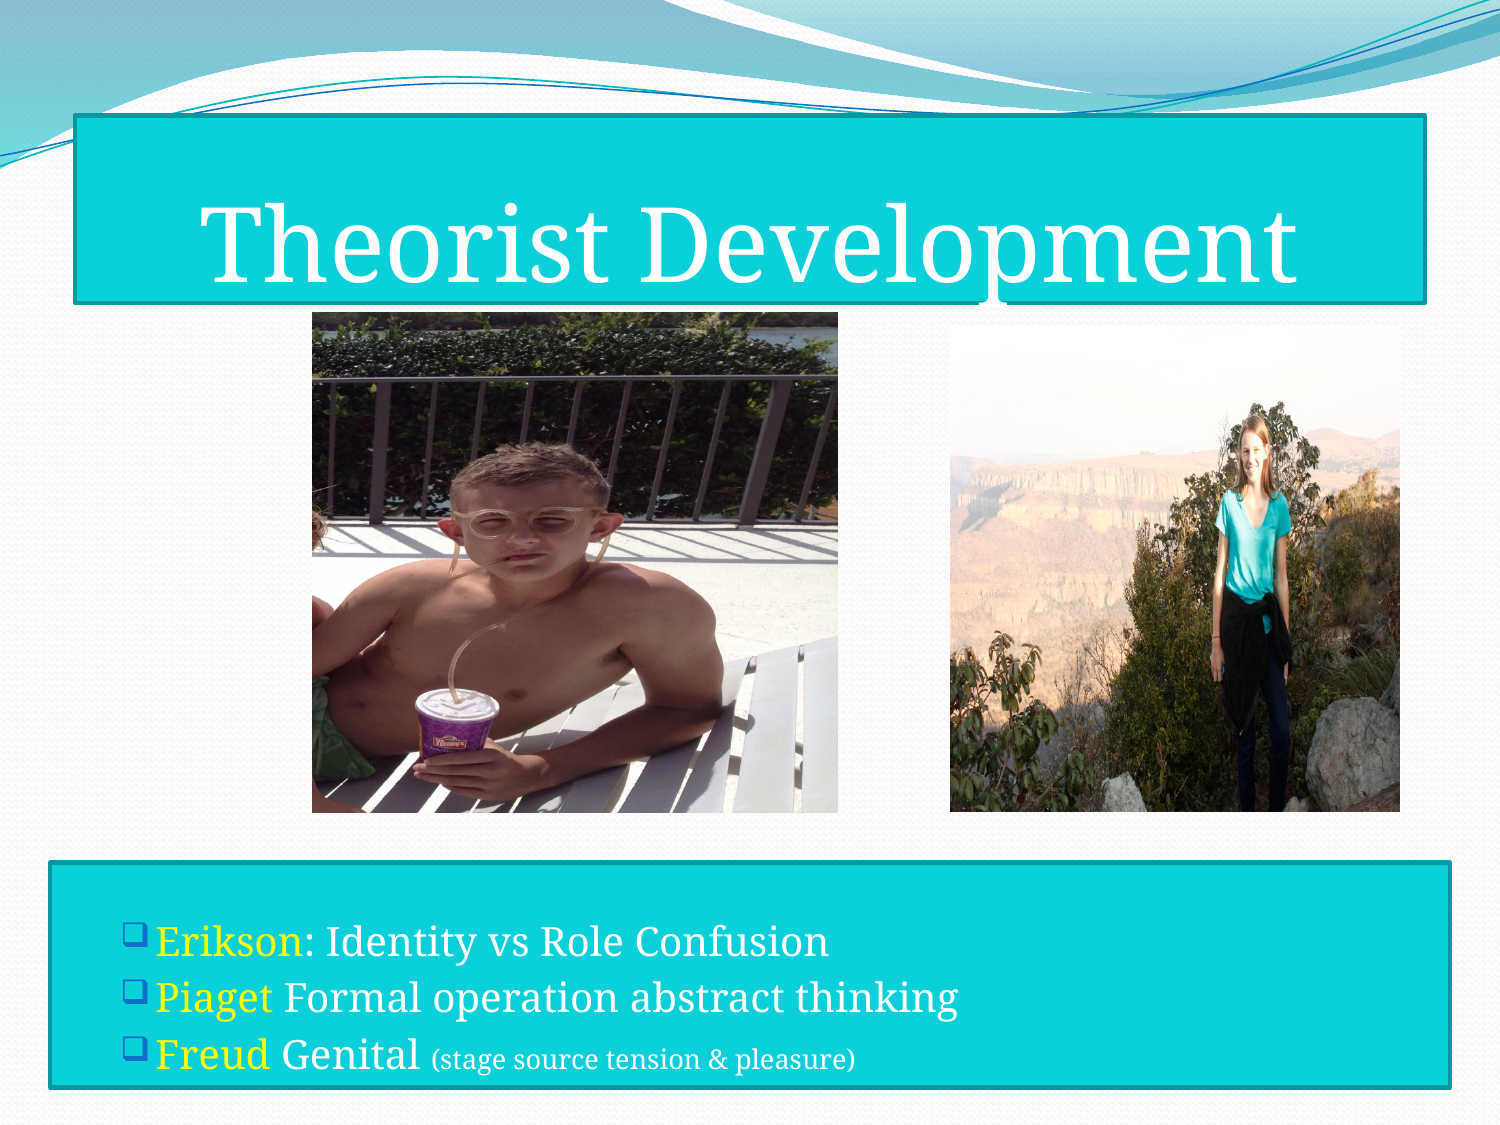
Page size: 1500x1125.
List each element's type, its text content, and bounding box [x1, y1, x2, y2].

picture [949, 325, 1401, 813]
list Erikson: Identity vs Role Confusion Piaget Formal operation abstract thinking Freud Genital (stage source tension & pleasure) [48, 860, 1452, 1090]
title Theorist Development [73, 113, 1427, 305]
picture [312, 312, 838, 813]
